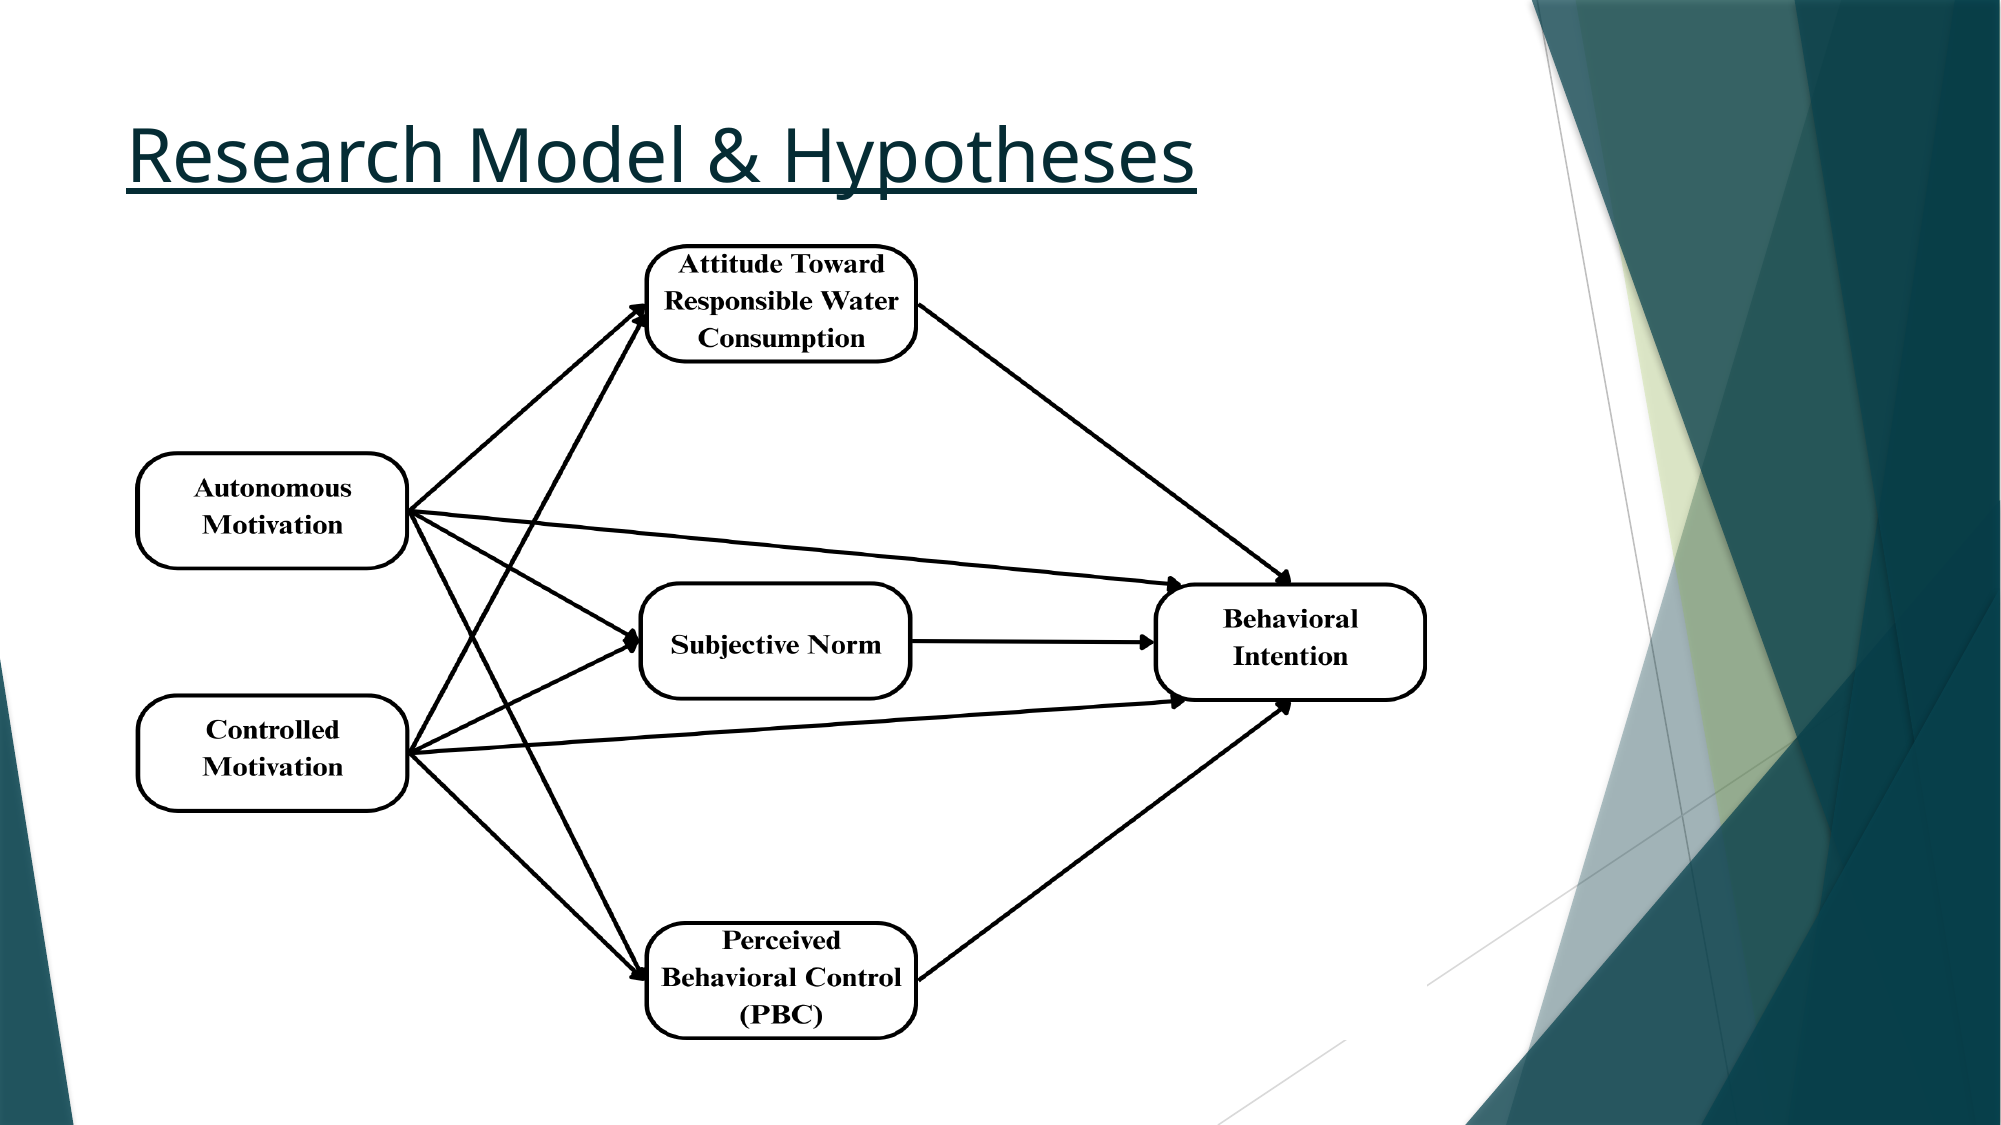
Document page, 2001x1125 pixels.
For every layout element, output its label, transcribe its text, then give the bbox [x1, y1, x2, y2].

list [134, 243, 1428, 1040]
title Research Model & Hypotheses [111, 99, 1522, 237]
